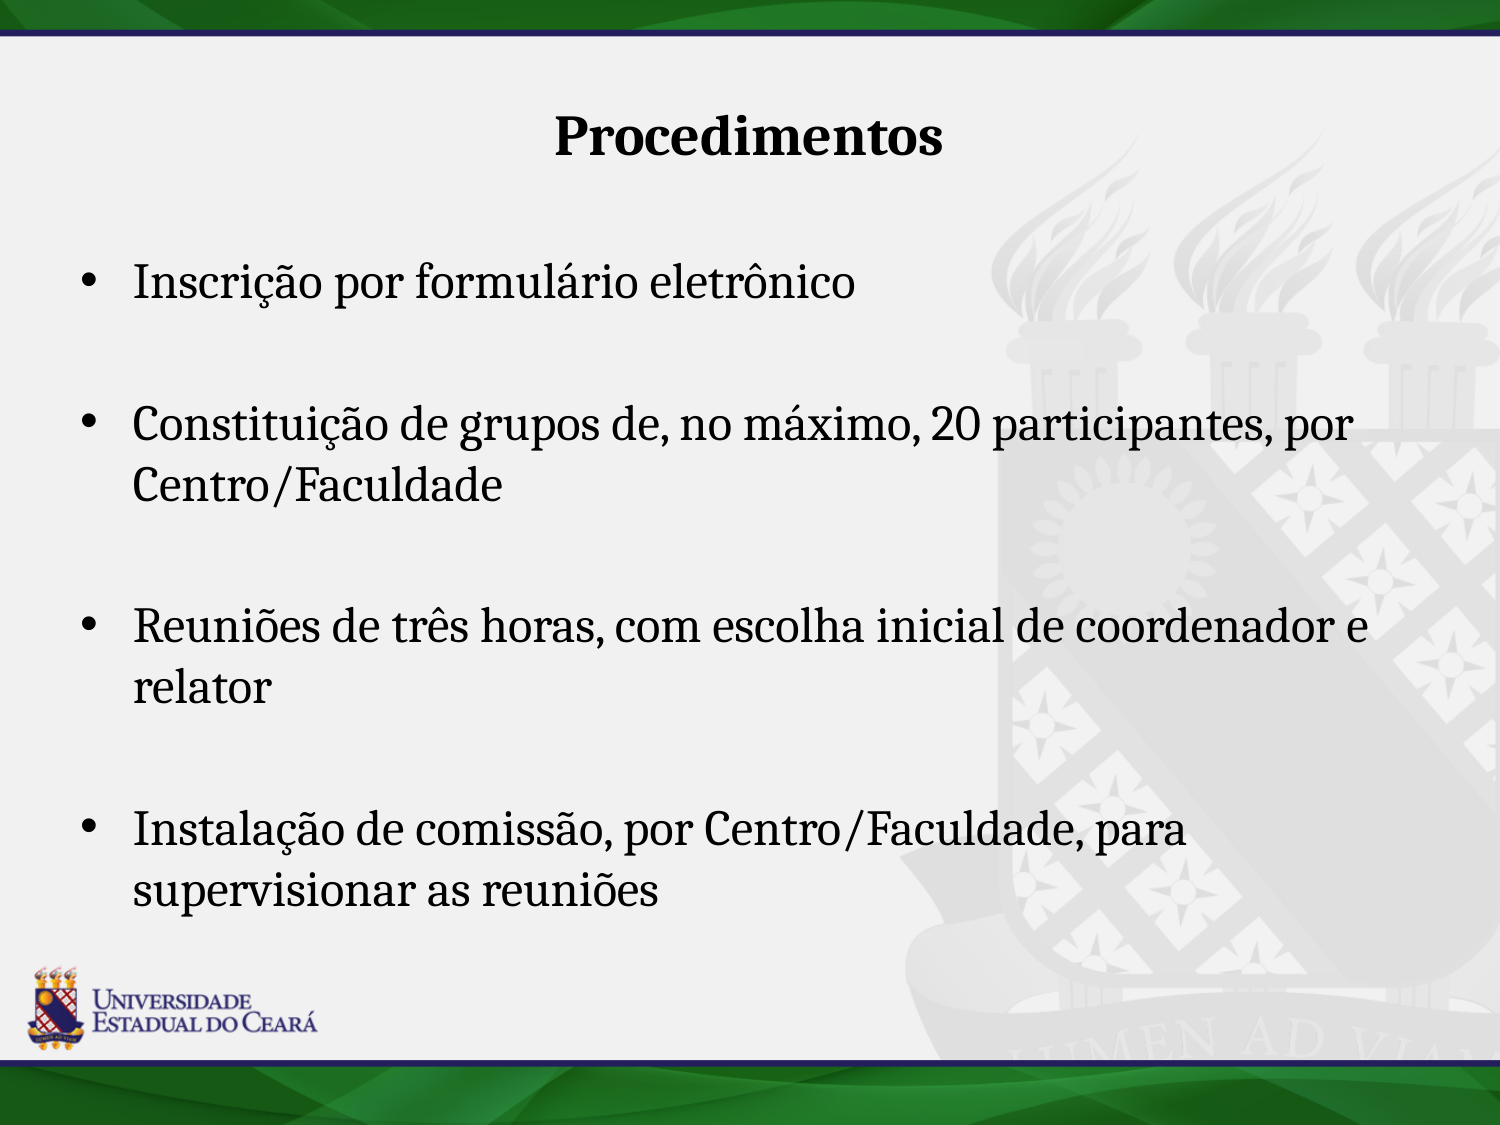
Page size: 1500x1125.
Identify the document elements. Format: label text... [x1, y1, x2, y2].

text_box Procedimentos Inscrição por formulário eletrônico Constituição de grupos de, no máximo, 20 participantes, por Centro/Faculdade Reuniões de três horas, com escolha inicial de coordenador e relator Instalação de comissão, por Centro/Faculdade, para supervisionar as reuniões [64, 89, 1447, 929]
picture [0, 0, 1500, 1125]
